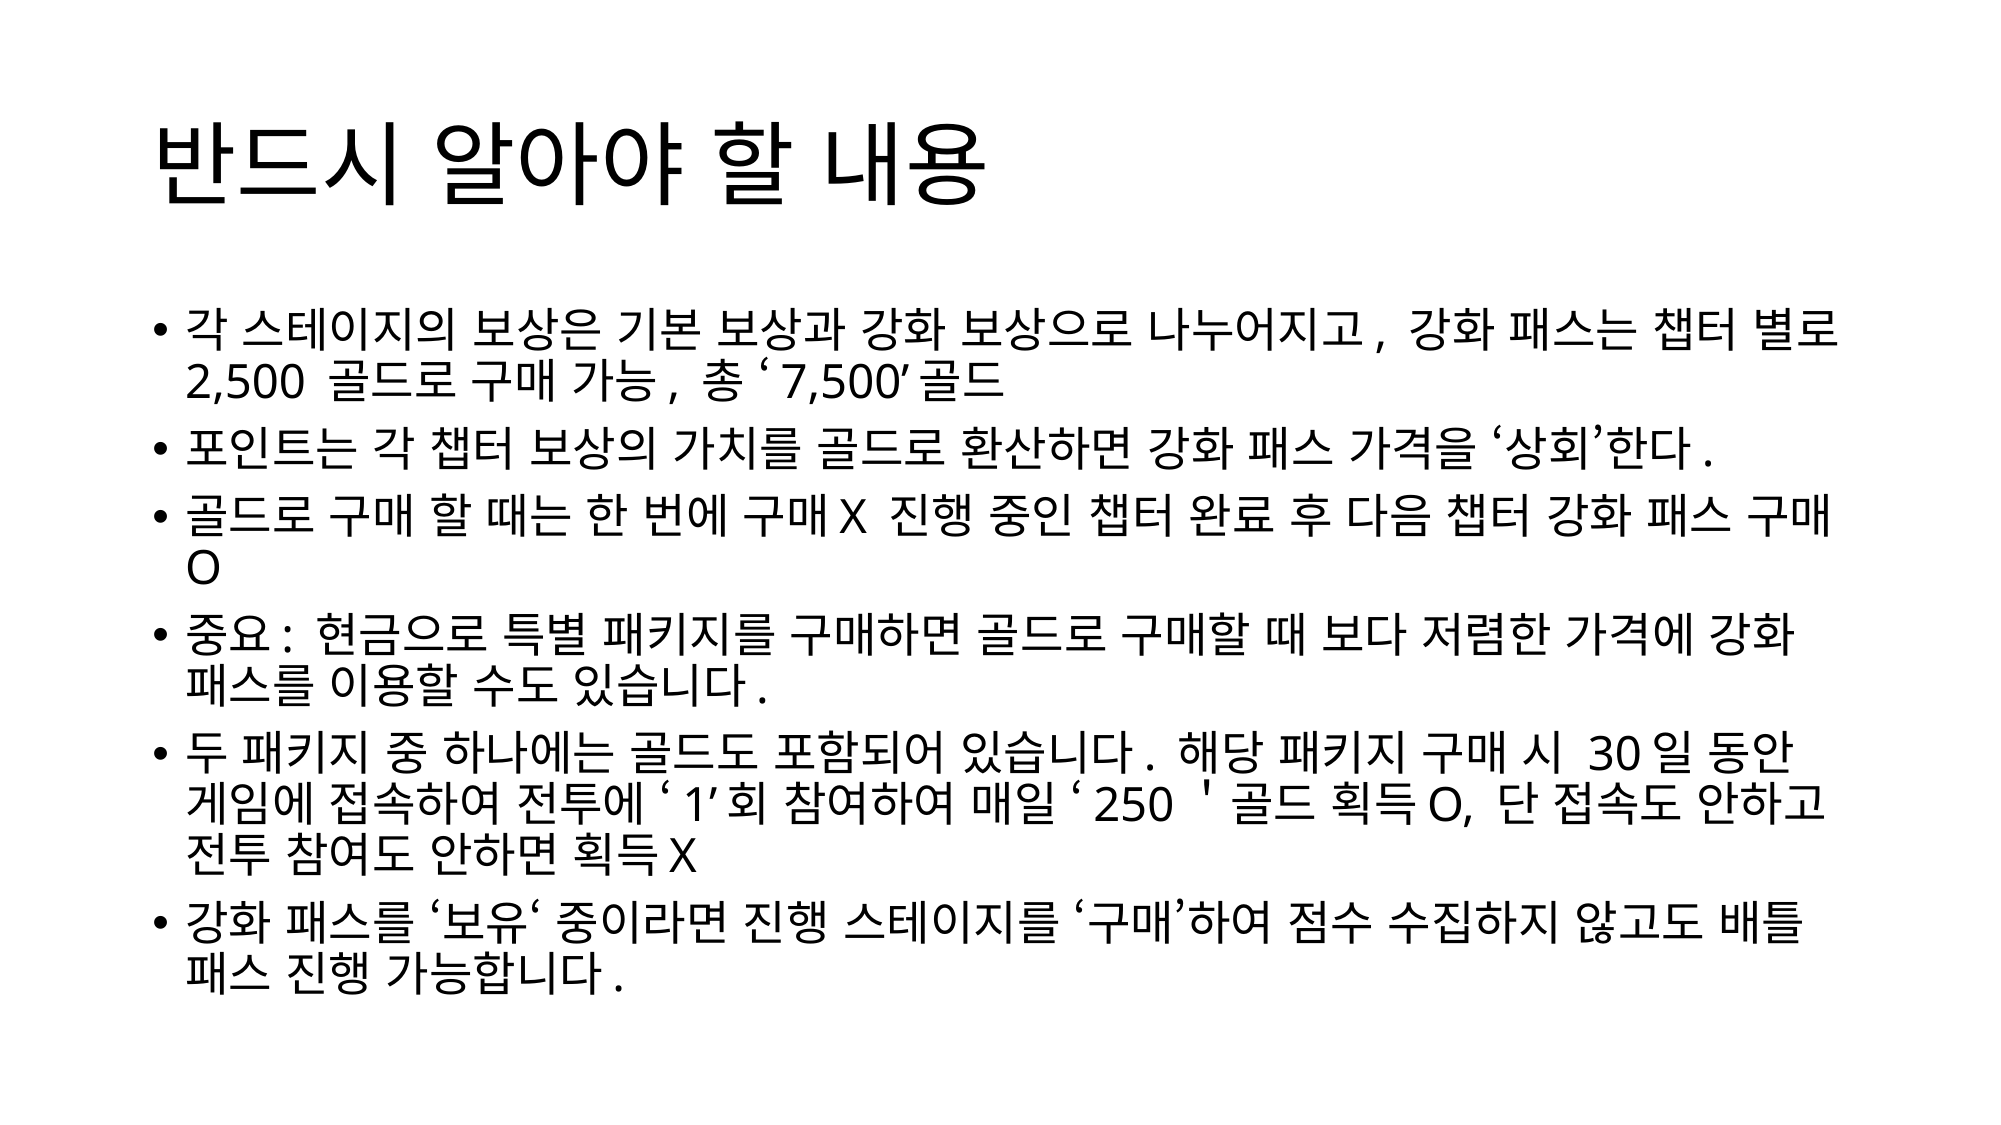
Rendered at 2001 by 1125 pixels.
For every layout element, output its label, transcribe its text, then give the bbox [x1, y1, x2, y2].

title 반드시 알아야 할 내용 [137, 59, 1863, 278]
list 각 스테이지의 보상은 기본 보상과 강화 보상으로 나누어지고, 강화 패스는 챕터 별로 2,500 골드로 구매 가능, 총 ‘7,500’골드 포인트는 각 챕터 보상의 가치를 골드로 환산하면 강화 패스 가격을 ‘상회’한다. 골드로 구매 할 때는 한 번에 구매X 진행 중인 챕터 완료 후 다음 챕터 강화 패스 구매 O 중요: 현금으로 특별 패키지를 구매하면 골드로 구매할 때 보다 저렴한 가격에 강화 패스를 이용할 수도 있습니다. 두 패키지 중 하나에는 골드도 포함되어 있습니다. 해당 패키지 구매 시 30일 동안 게임에 접속하여 전투에 ‘1’회 참여하여 매일 ‘250＇골드 획득O, 단 접속도 안하고 전투 참여도 안하면 획득X 강화 패스를 ‘보유‘ 중이라면 진행 스테이지를 ‘구매’하여 점수 수집하지 않고도 배틀 패스 진행 가능합니다. [137, 299, 1863, 1014]
